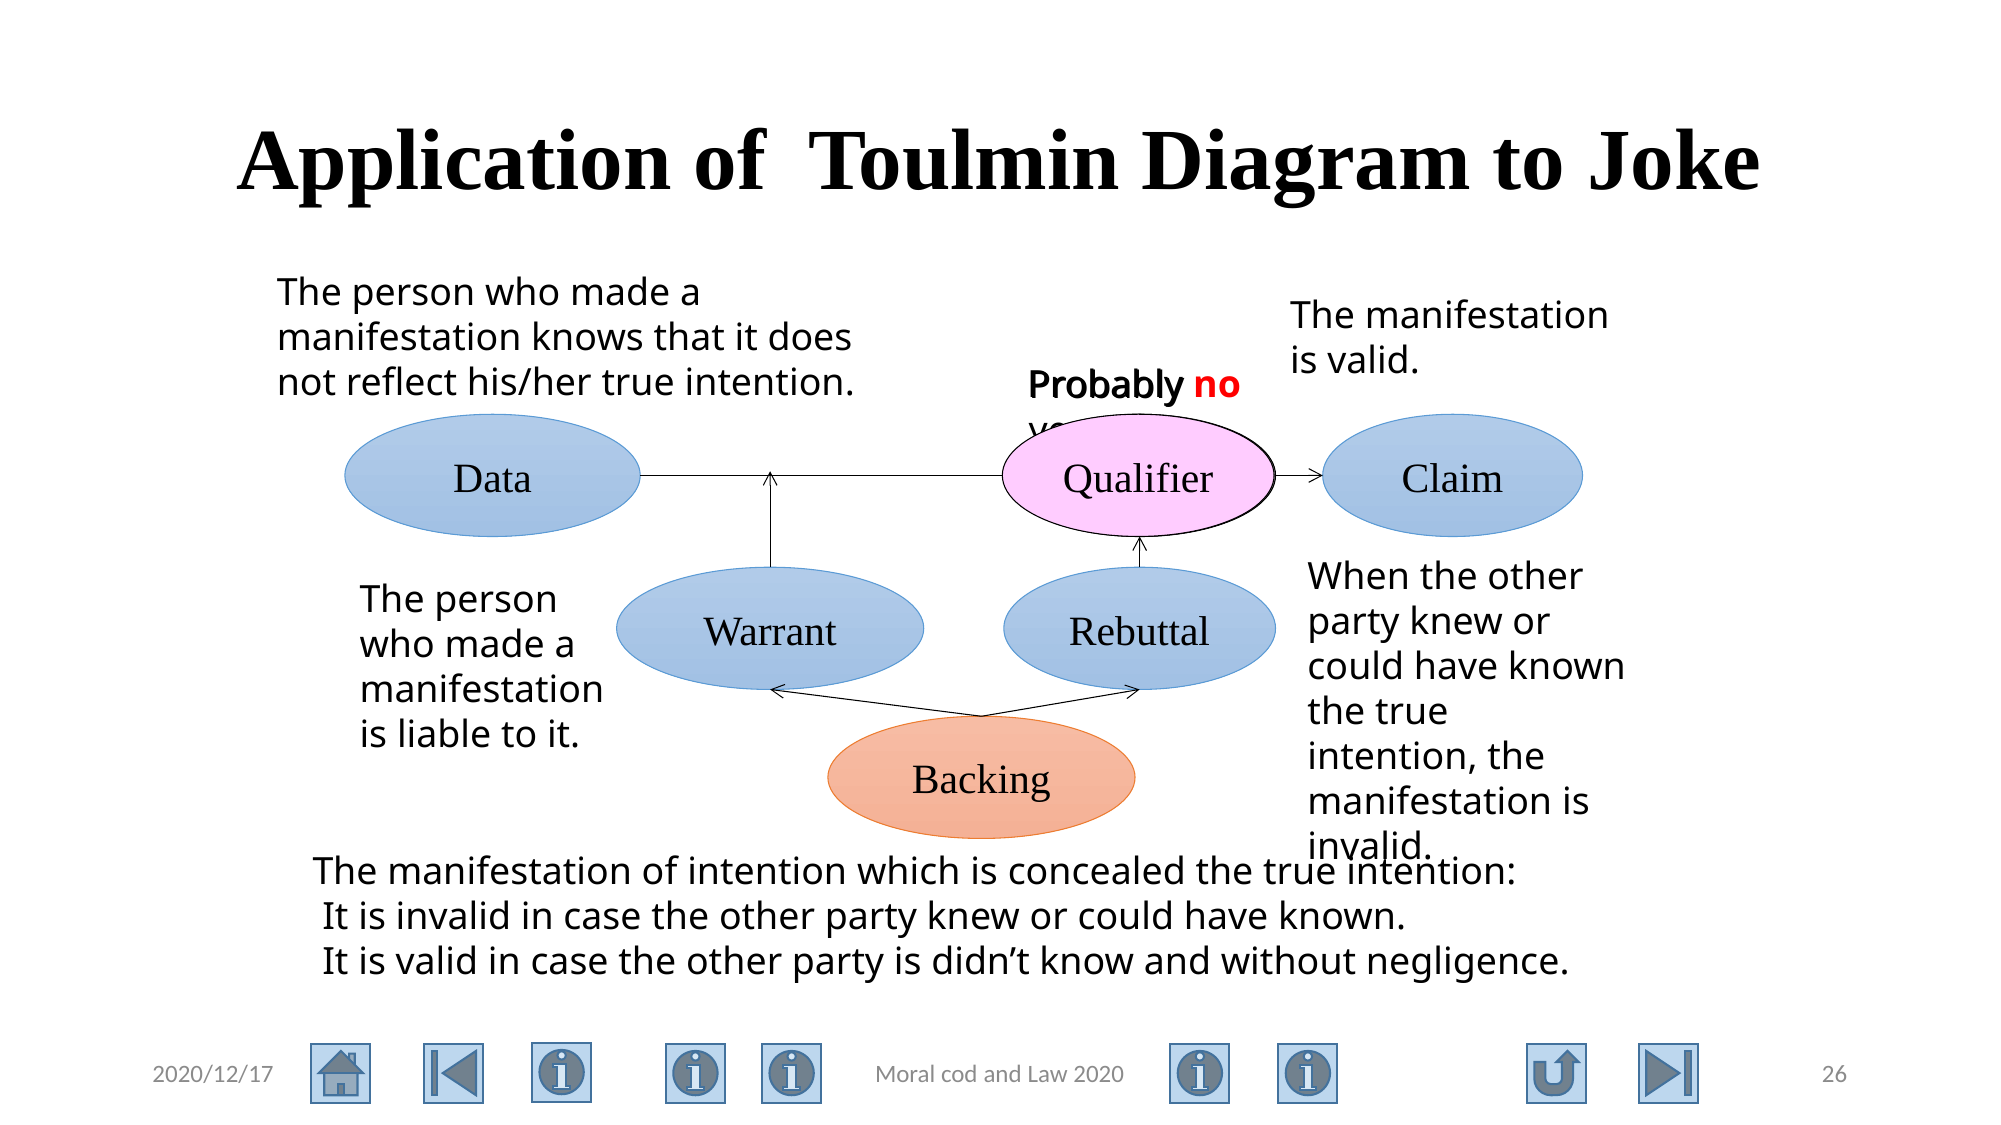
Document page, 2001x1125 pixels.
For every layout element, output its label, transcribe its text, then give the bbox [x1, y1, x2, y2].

footer Moral cod and Law 2020 [662, 1042, 1338, 1103]
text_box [770, 689, 981, 716]
text_box Claim [1322, 413, 1584, 538]
text_box Rebuttal [1003, 566, 1277, 690]
text_box Warrant [641, 566, 925, 690]
text_box The manifestation is valid. [1275, 283, 1642, 389]
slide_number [137, 1042, 588, 1103]
slide_number 26 [1412, 1042, 1863, 1103]
text_box Data [344, 413, 641, 538]
text_box Qualifier [1001, 476, 1275, 537]
text_box Backing [827, 716, 1136, 839]
text_box When the other party knew or could have known the true intention, the manifestation is invalid. [1292, 544, 1642, 875]
text_box Probably no [995, 353, 1273, 413]
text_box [981, 689, 1140, 716]
text_box Probably yes [1153, 413, 1266, 451]
text_box The manifestation of intention which is concealed the true intention: It is invalid in case the other party knew or could have known. It is valid in case the other party is didn’t know and without negligence. [297, 839, 1642, 990]
text_box Probably yes [1013, 413, 1124, 449]
text_box The person who made a manifestation is liable to it. [344, 567, 641, 763]
text_box The person who made a manifestation knows that it does not reflect his/her true intention. [262, 261, 924, 411]
title Application of Toulmin Diagram to Joke [137, 106, 1863, 216]
text_box Qualifier [1001, 413, 1275, 475]
